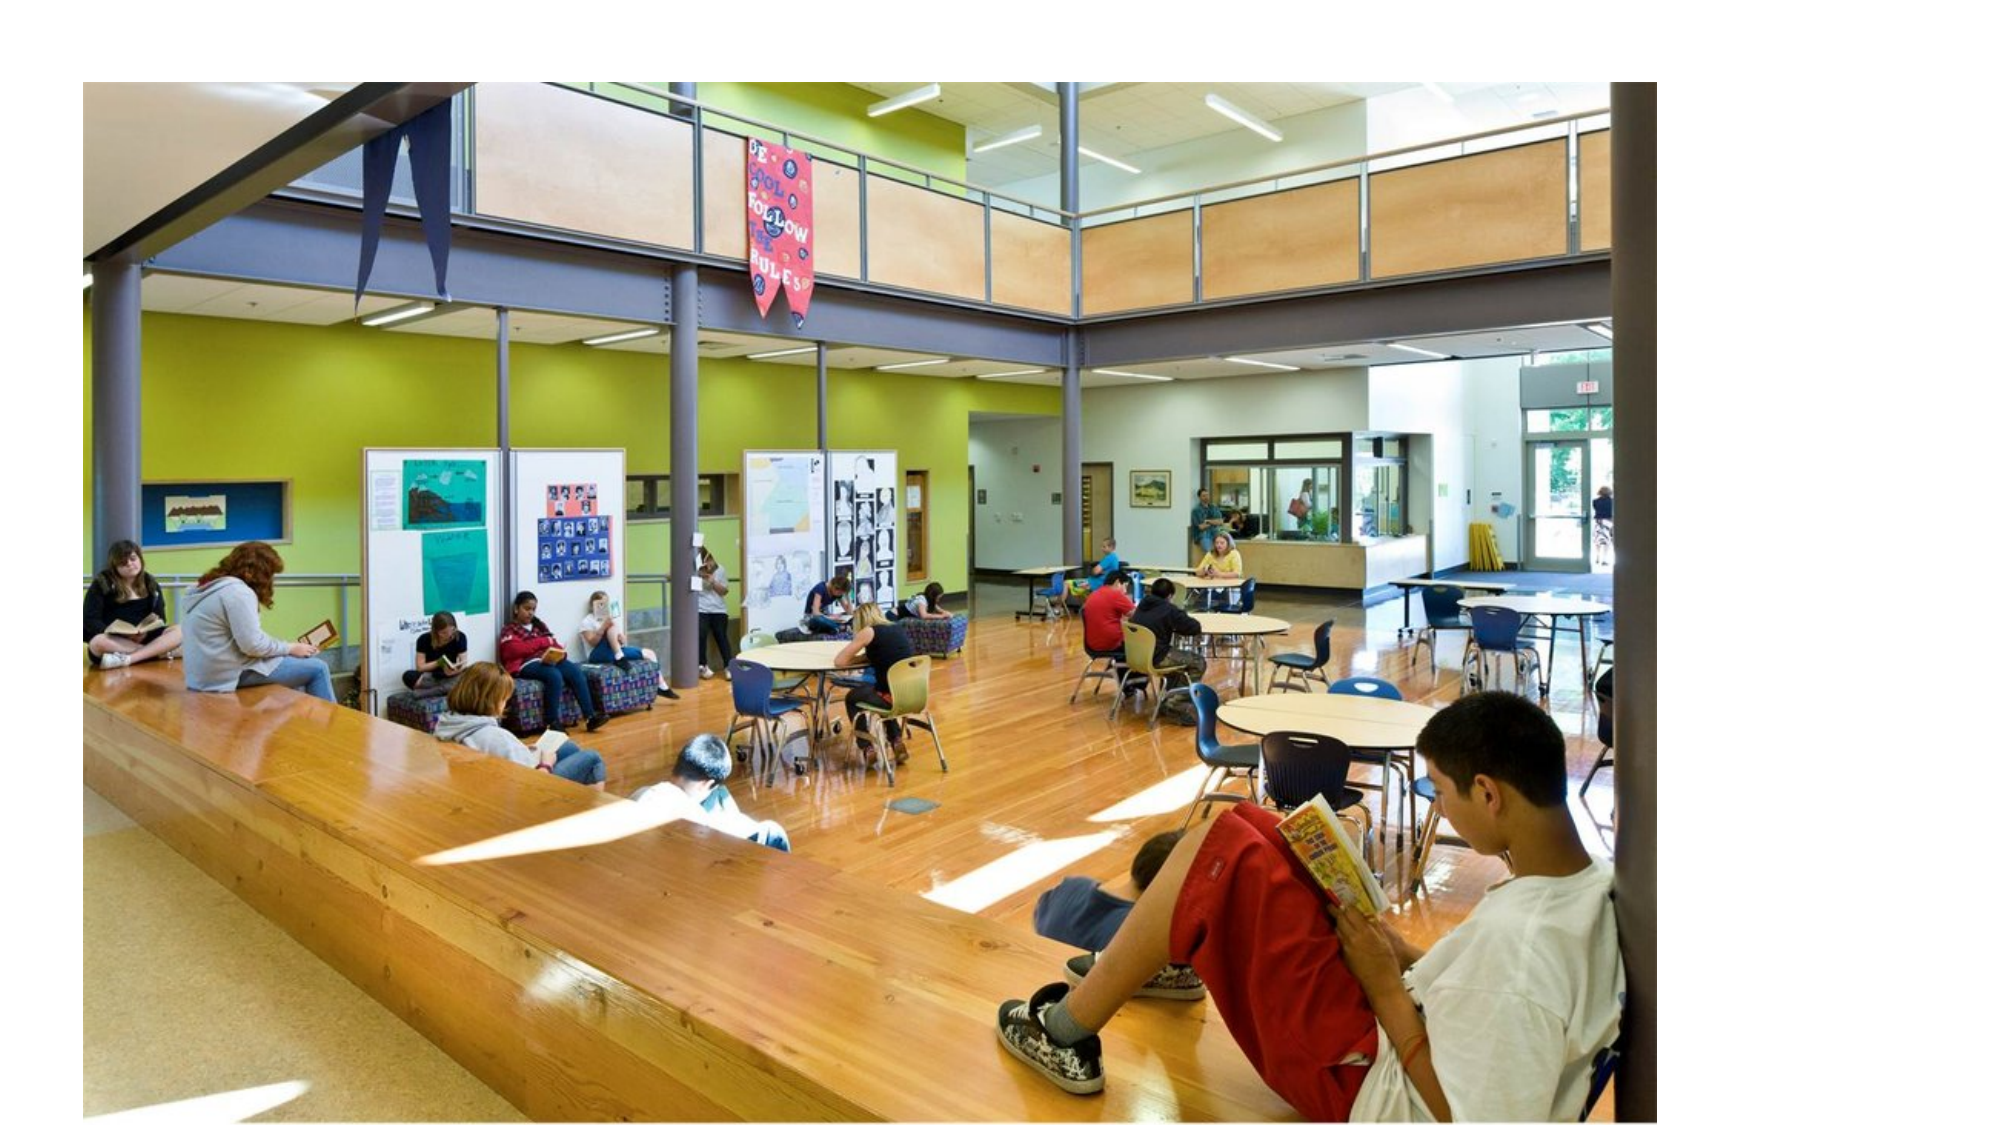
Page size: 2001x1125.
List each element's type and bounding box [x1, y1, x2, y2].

picture [83, 82, 1657, 1125]
